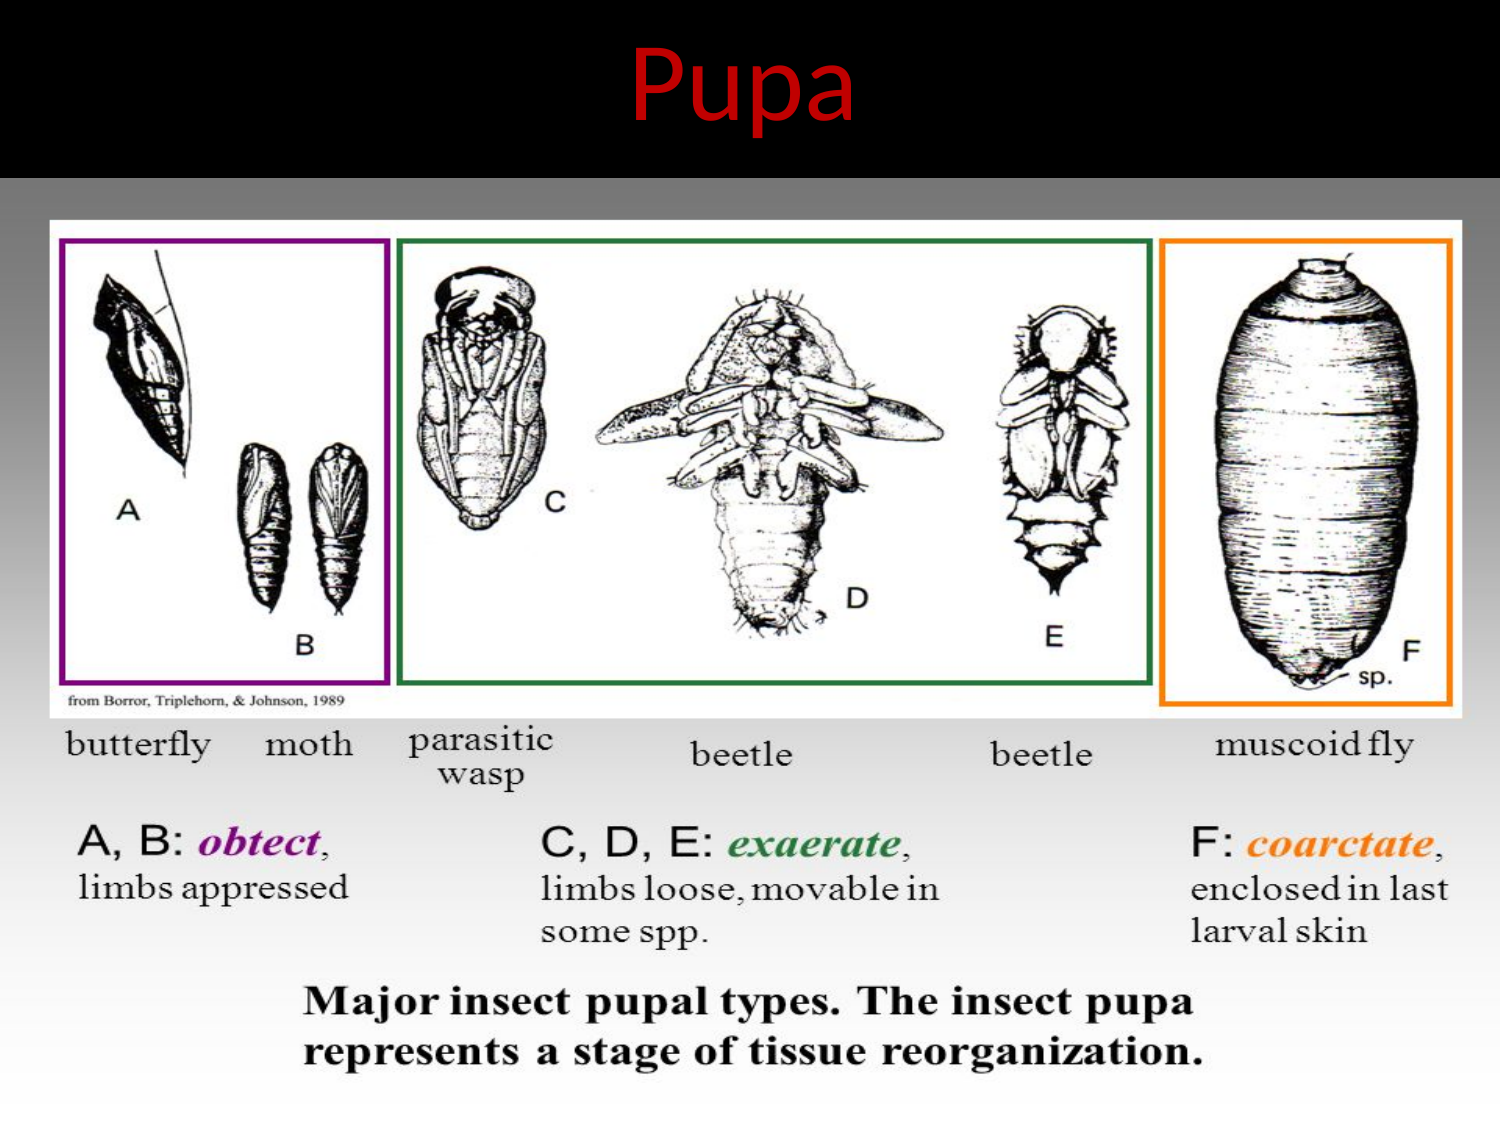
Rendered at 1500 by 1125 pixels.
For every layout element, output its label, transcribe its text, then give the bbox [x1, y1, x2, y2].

picture [0, 177, 1500, 1125]
title Pupa [75, 0, 1413, 150]
